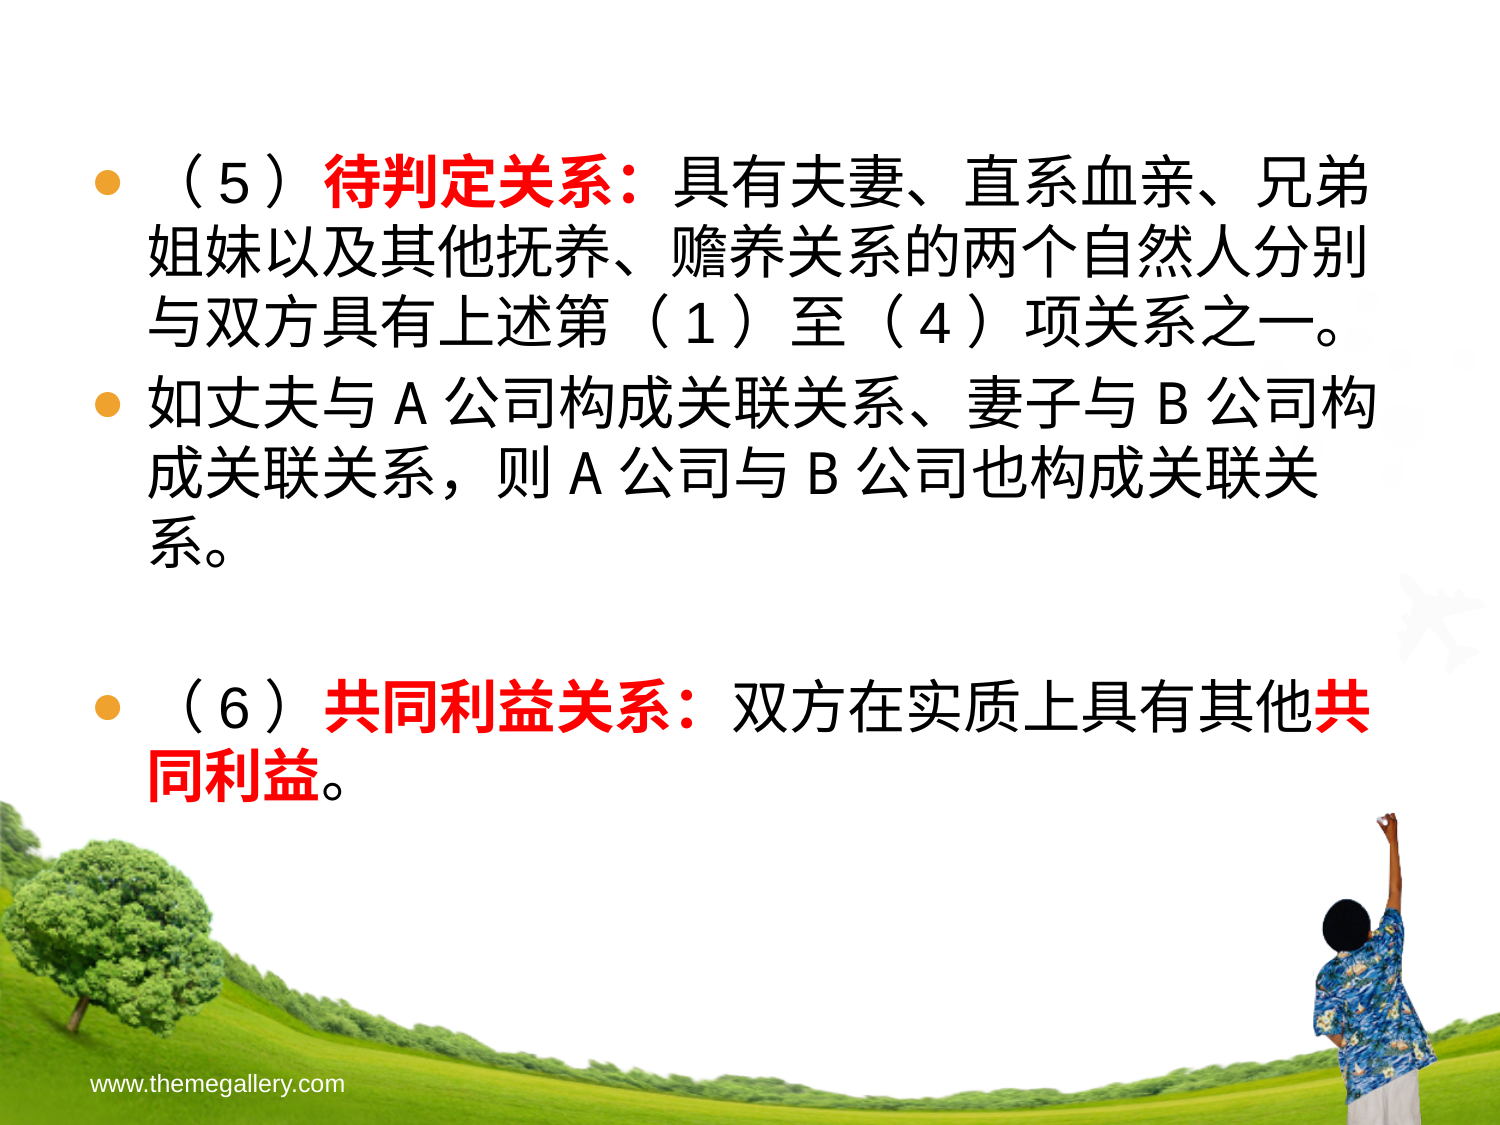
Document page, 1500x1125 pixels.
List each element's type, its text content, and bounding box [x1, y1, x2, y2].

list （5）待判定关系：具有夫妻、直系血亲、兄弟姐妹以及其他抚养、赡养关系的两个自然人分别与双方具有上述第（1）至（4）项关系之一。 如丈夫与A公司构成关联关系、妻子与B公司构成关联关系，则A公司与B公司也构成关联关系。 （6）共同利益关系：双方在实质上具有其他共同利益。 [75, 137, 1425, 1025]
footer www.themegallery.com [75, 1059, 550, 1100]
picture [0, 800, 1500, 1125]
